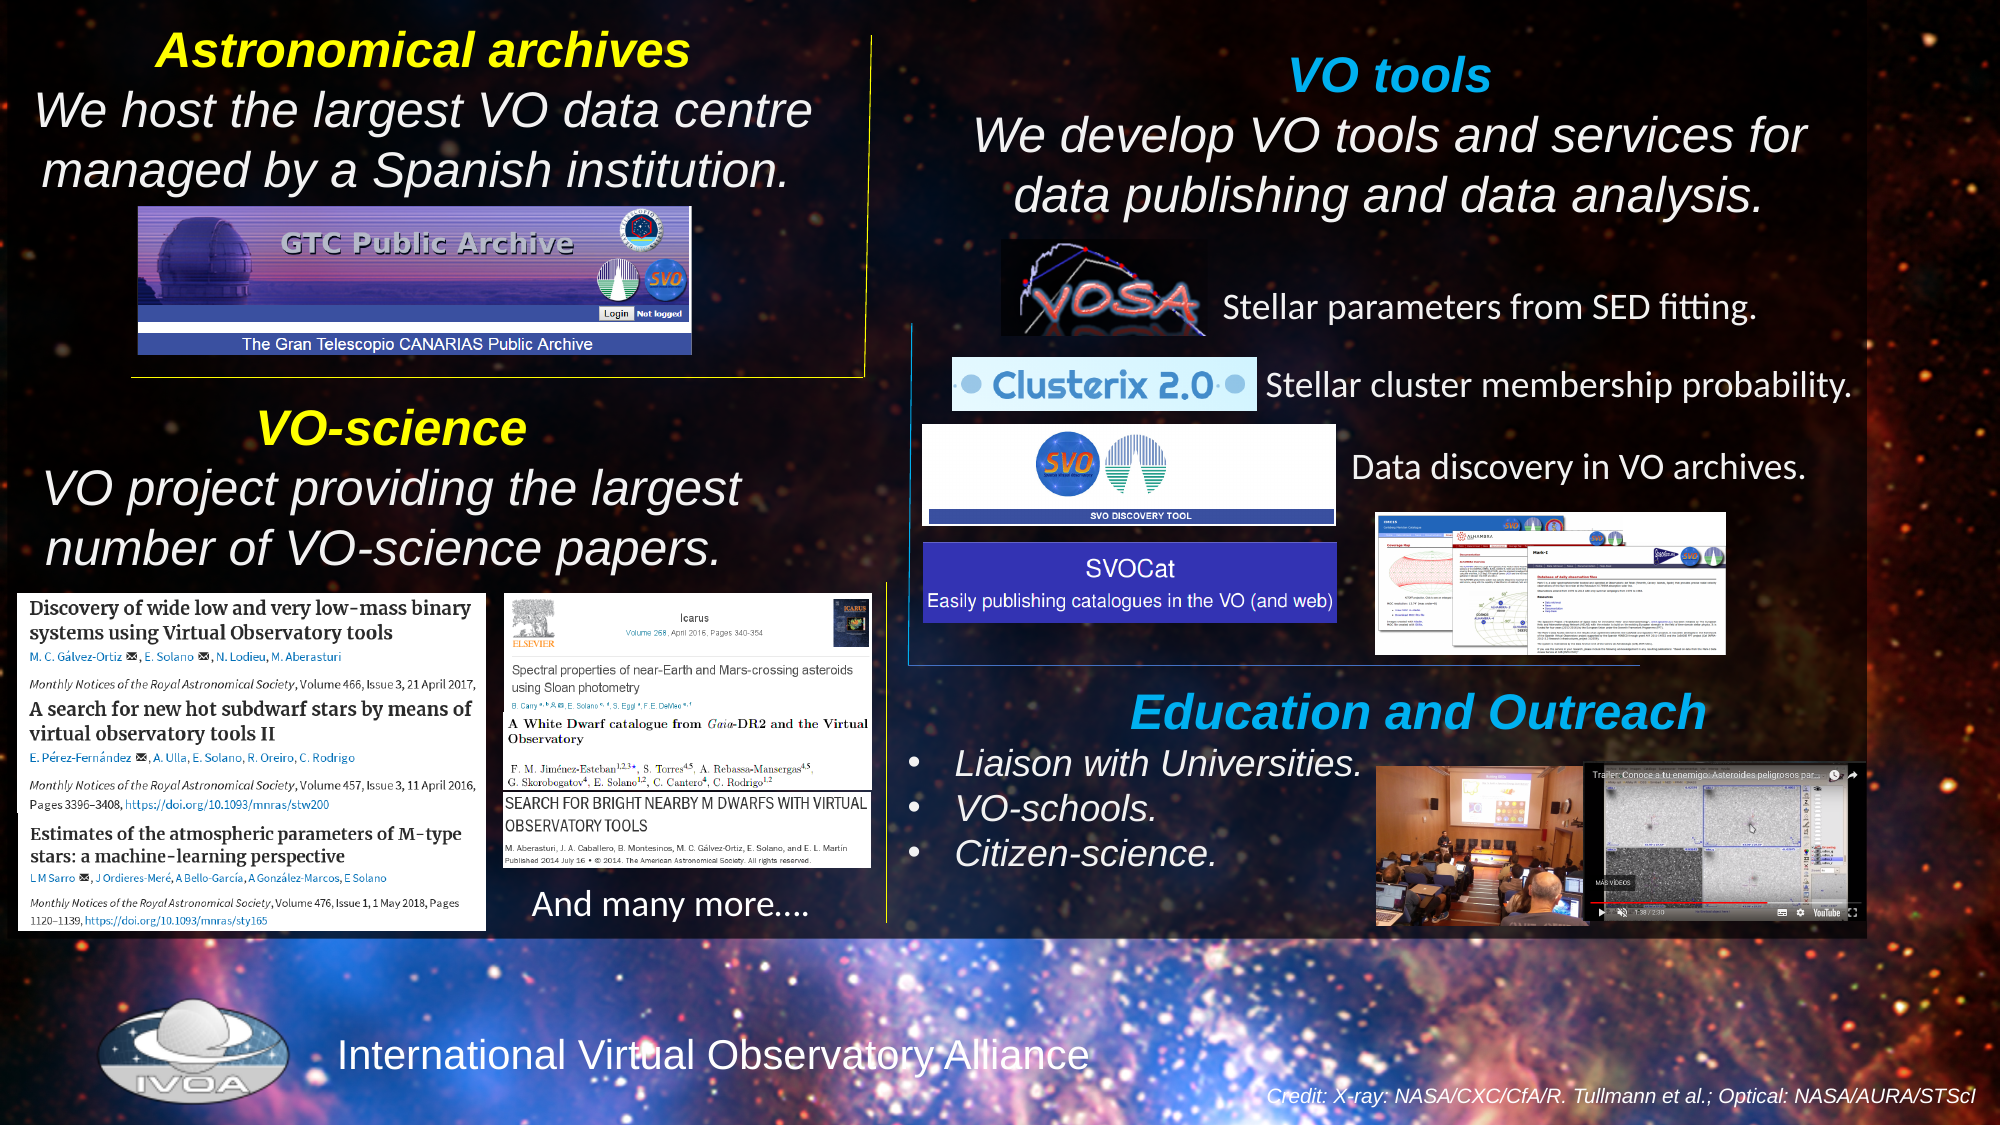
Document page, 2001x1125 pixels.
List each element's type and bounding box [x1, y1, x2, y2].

text_box [908, 323, 912, 665]
text_box [864, 34, 872, 378]
text_box [1375, 512, 1726, 655]
picture [0, 0, 2000, 1125]
